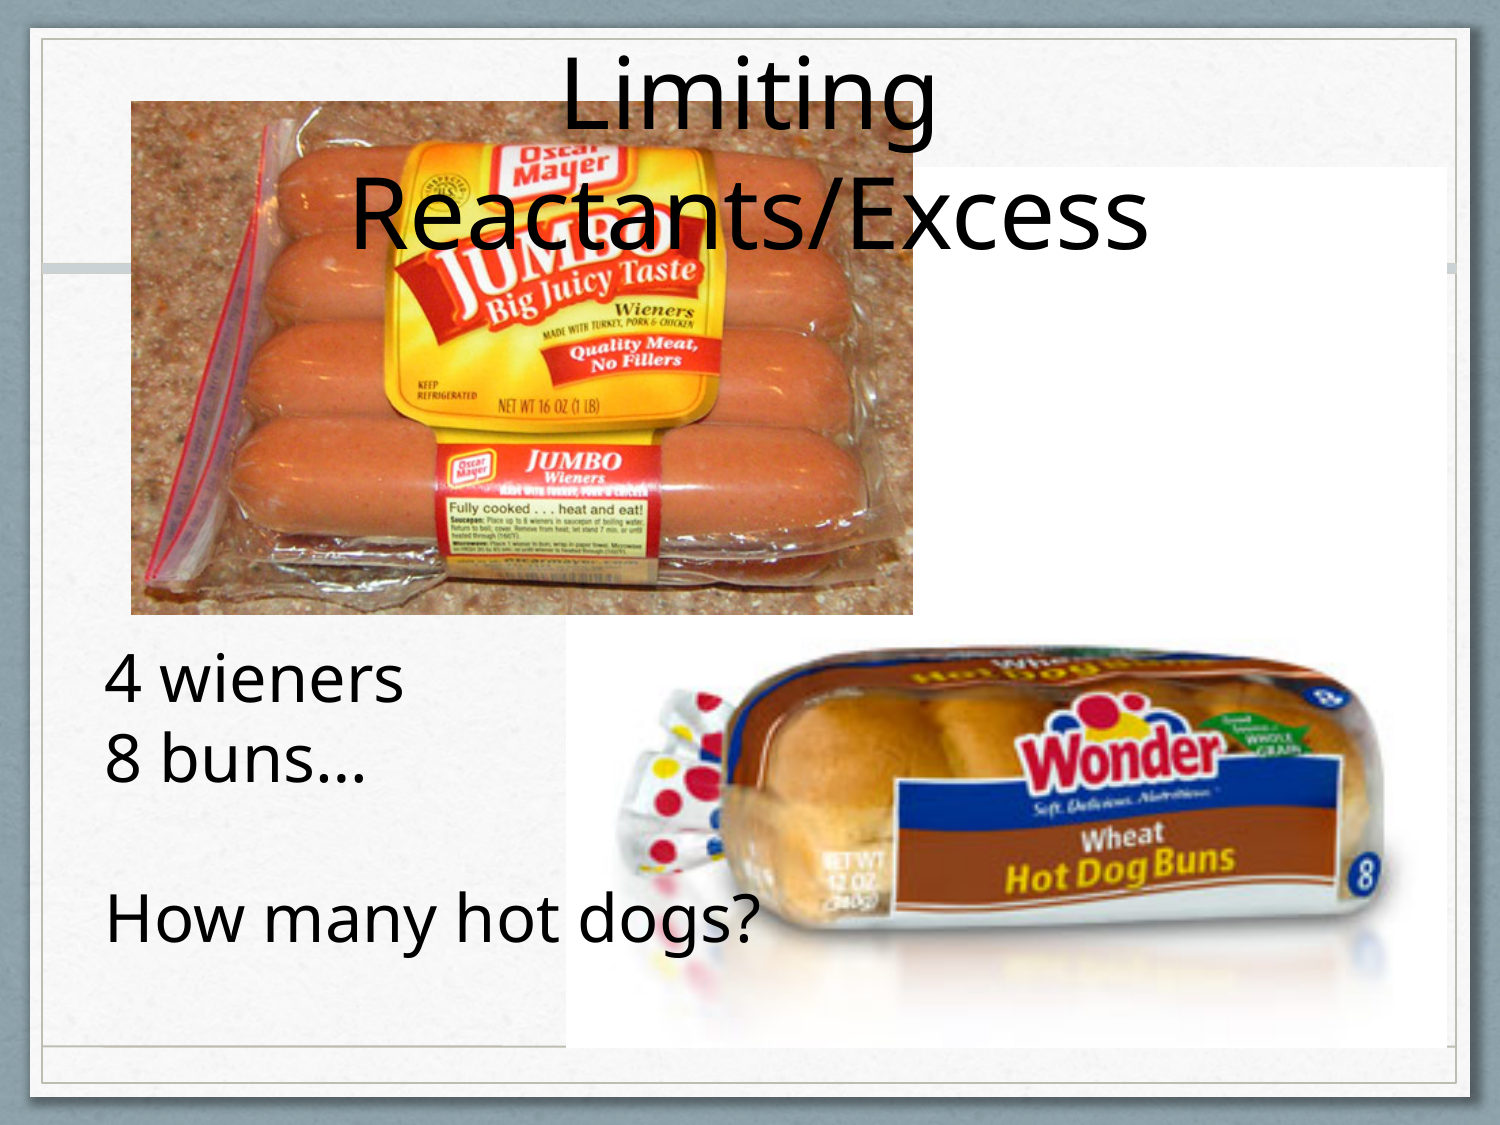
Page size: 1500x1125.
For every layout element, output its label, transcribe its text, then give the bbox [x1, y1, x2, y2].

title Limiting Reactants/Excess [147, 40, 1353, 159]
text_box 4 wieners 8 buns… How many hot dogs? [89, 628, 559, 963]
picture [30, 28, 1470, 1097]
